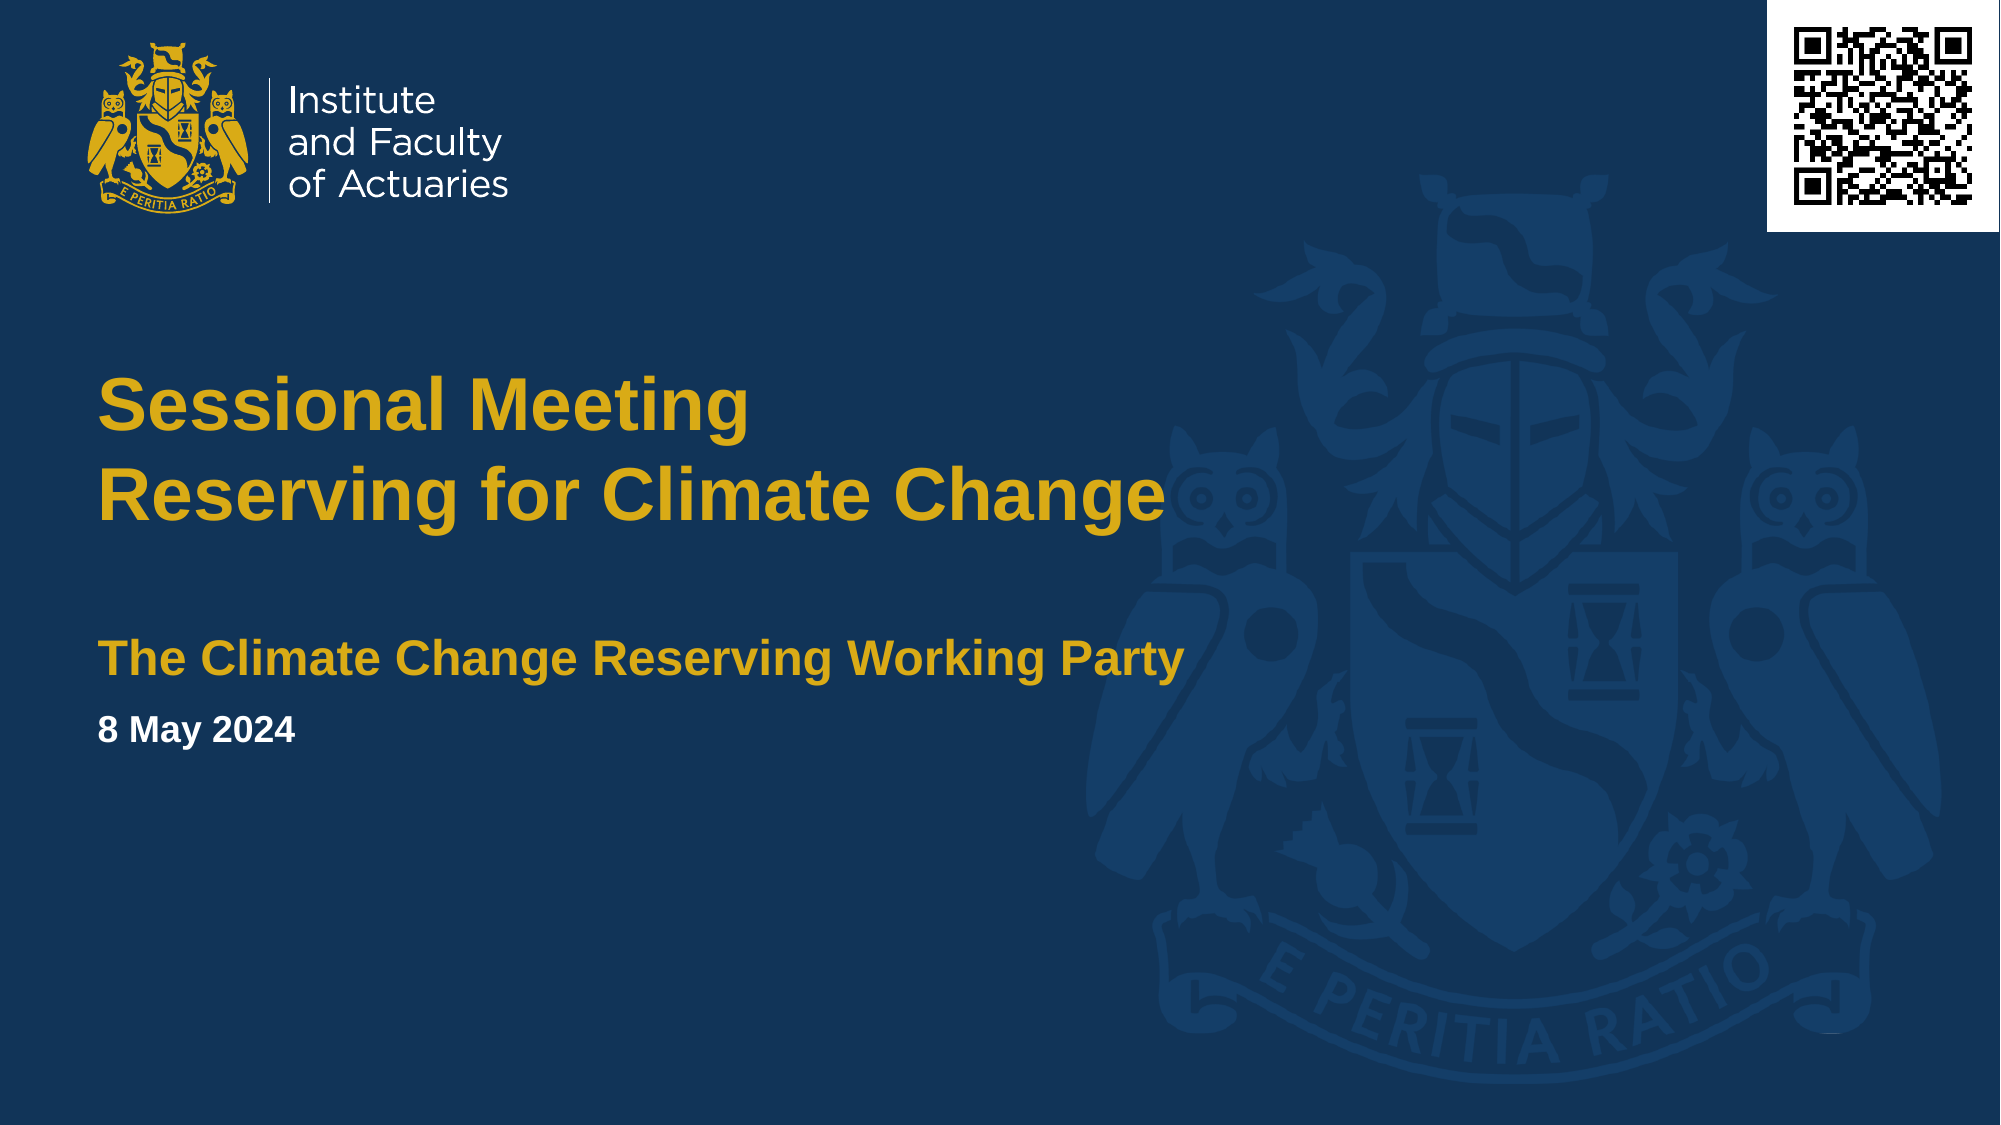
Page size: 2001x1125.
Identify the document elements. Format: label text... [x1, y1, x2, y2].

title Sessional Meeting Reserving for Climate Change The Climate Change Reserving Working Party [86, 350, 1888, 563]
subtitle 8 May 2024 [86, 633, 1497, 799]
picture [1086, 0, 2000, 1084]
